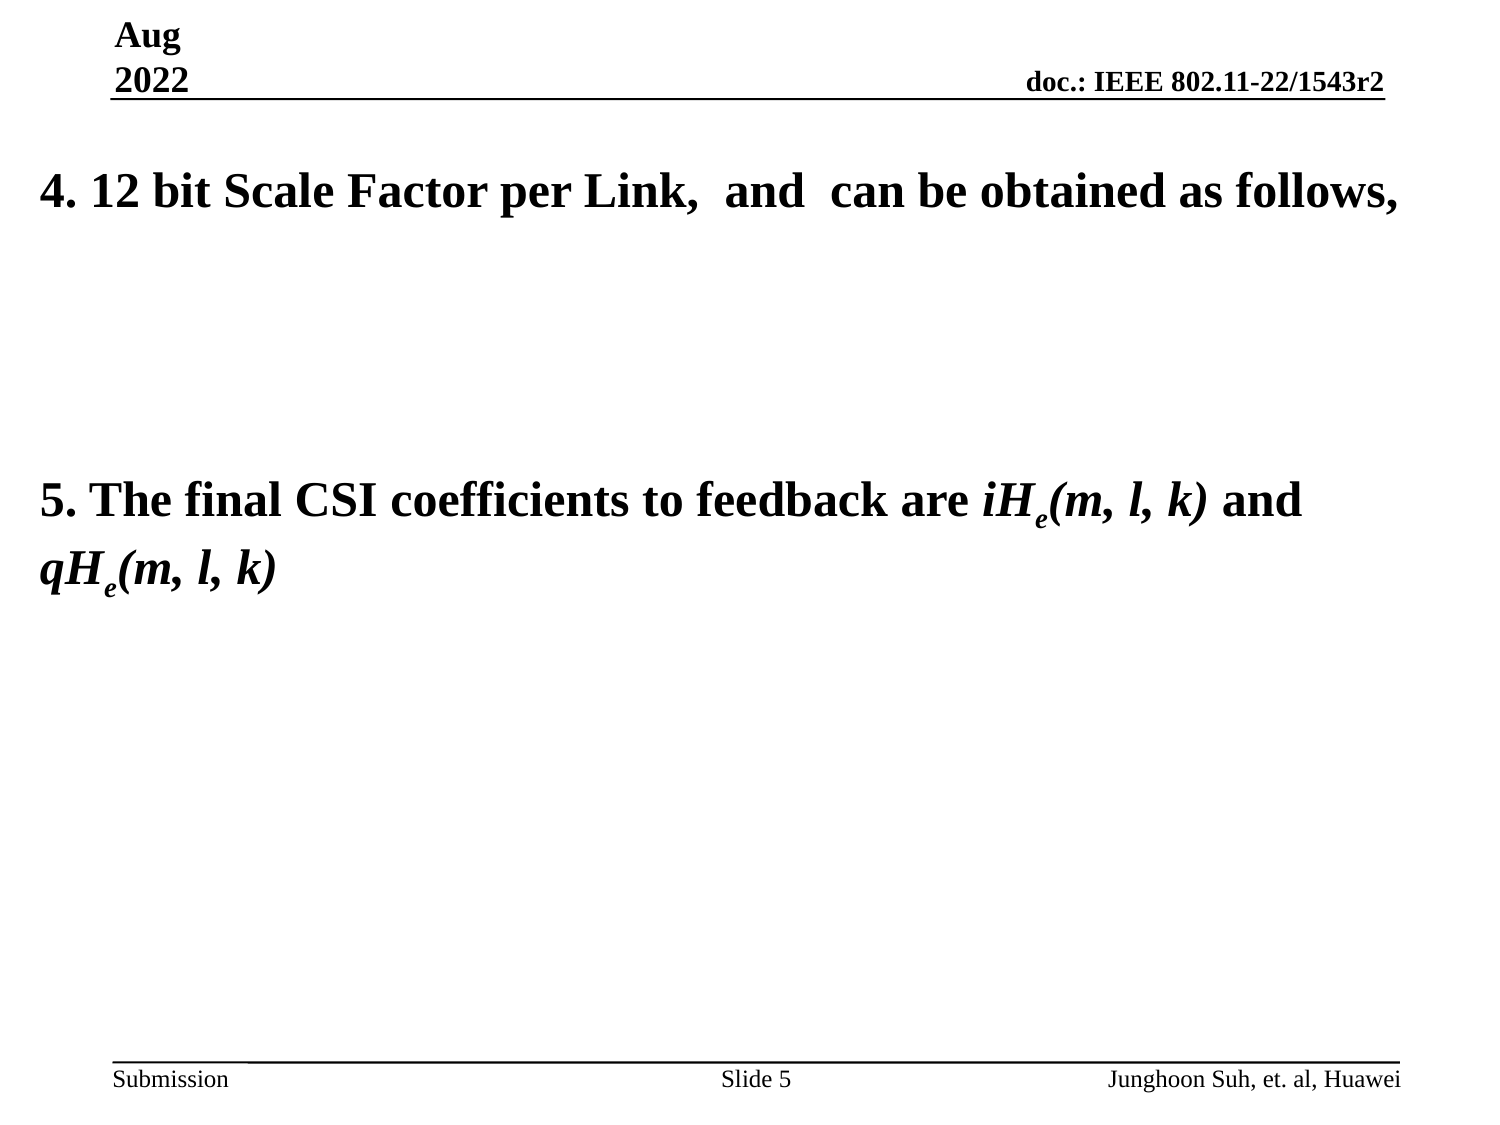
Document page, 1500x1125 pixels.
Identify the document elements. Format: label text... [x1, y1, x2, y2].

footer Junghoon Suh, et. al, Huawei [1104, 1061, 1402, 1093]
slide_number Slide 5 [712, 1061, 800, 1093]
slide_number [114, 54, 265, 101]
